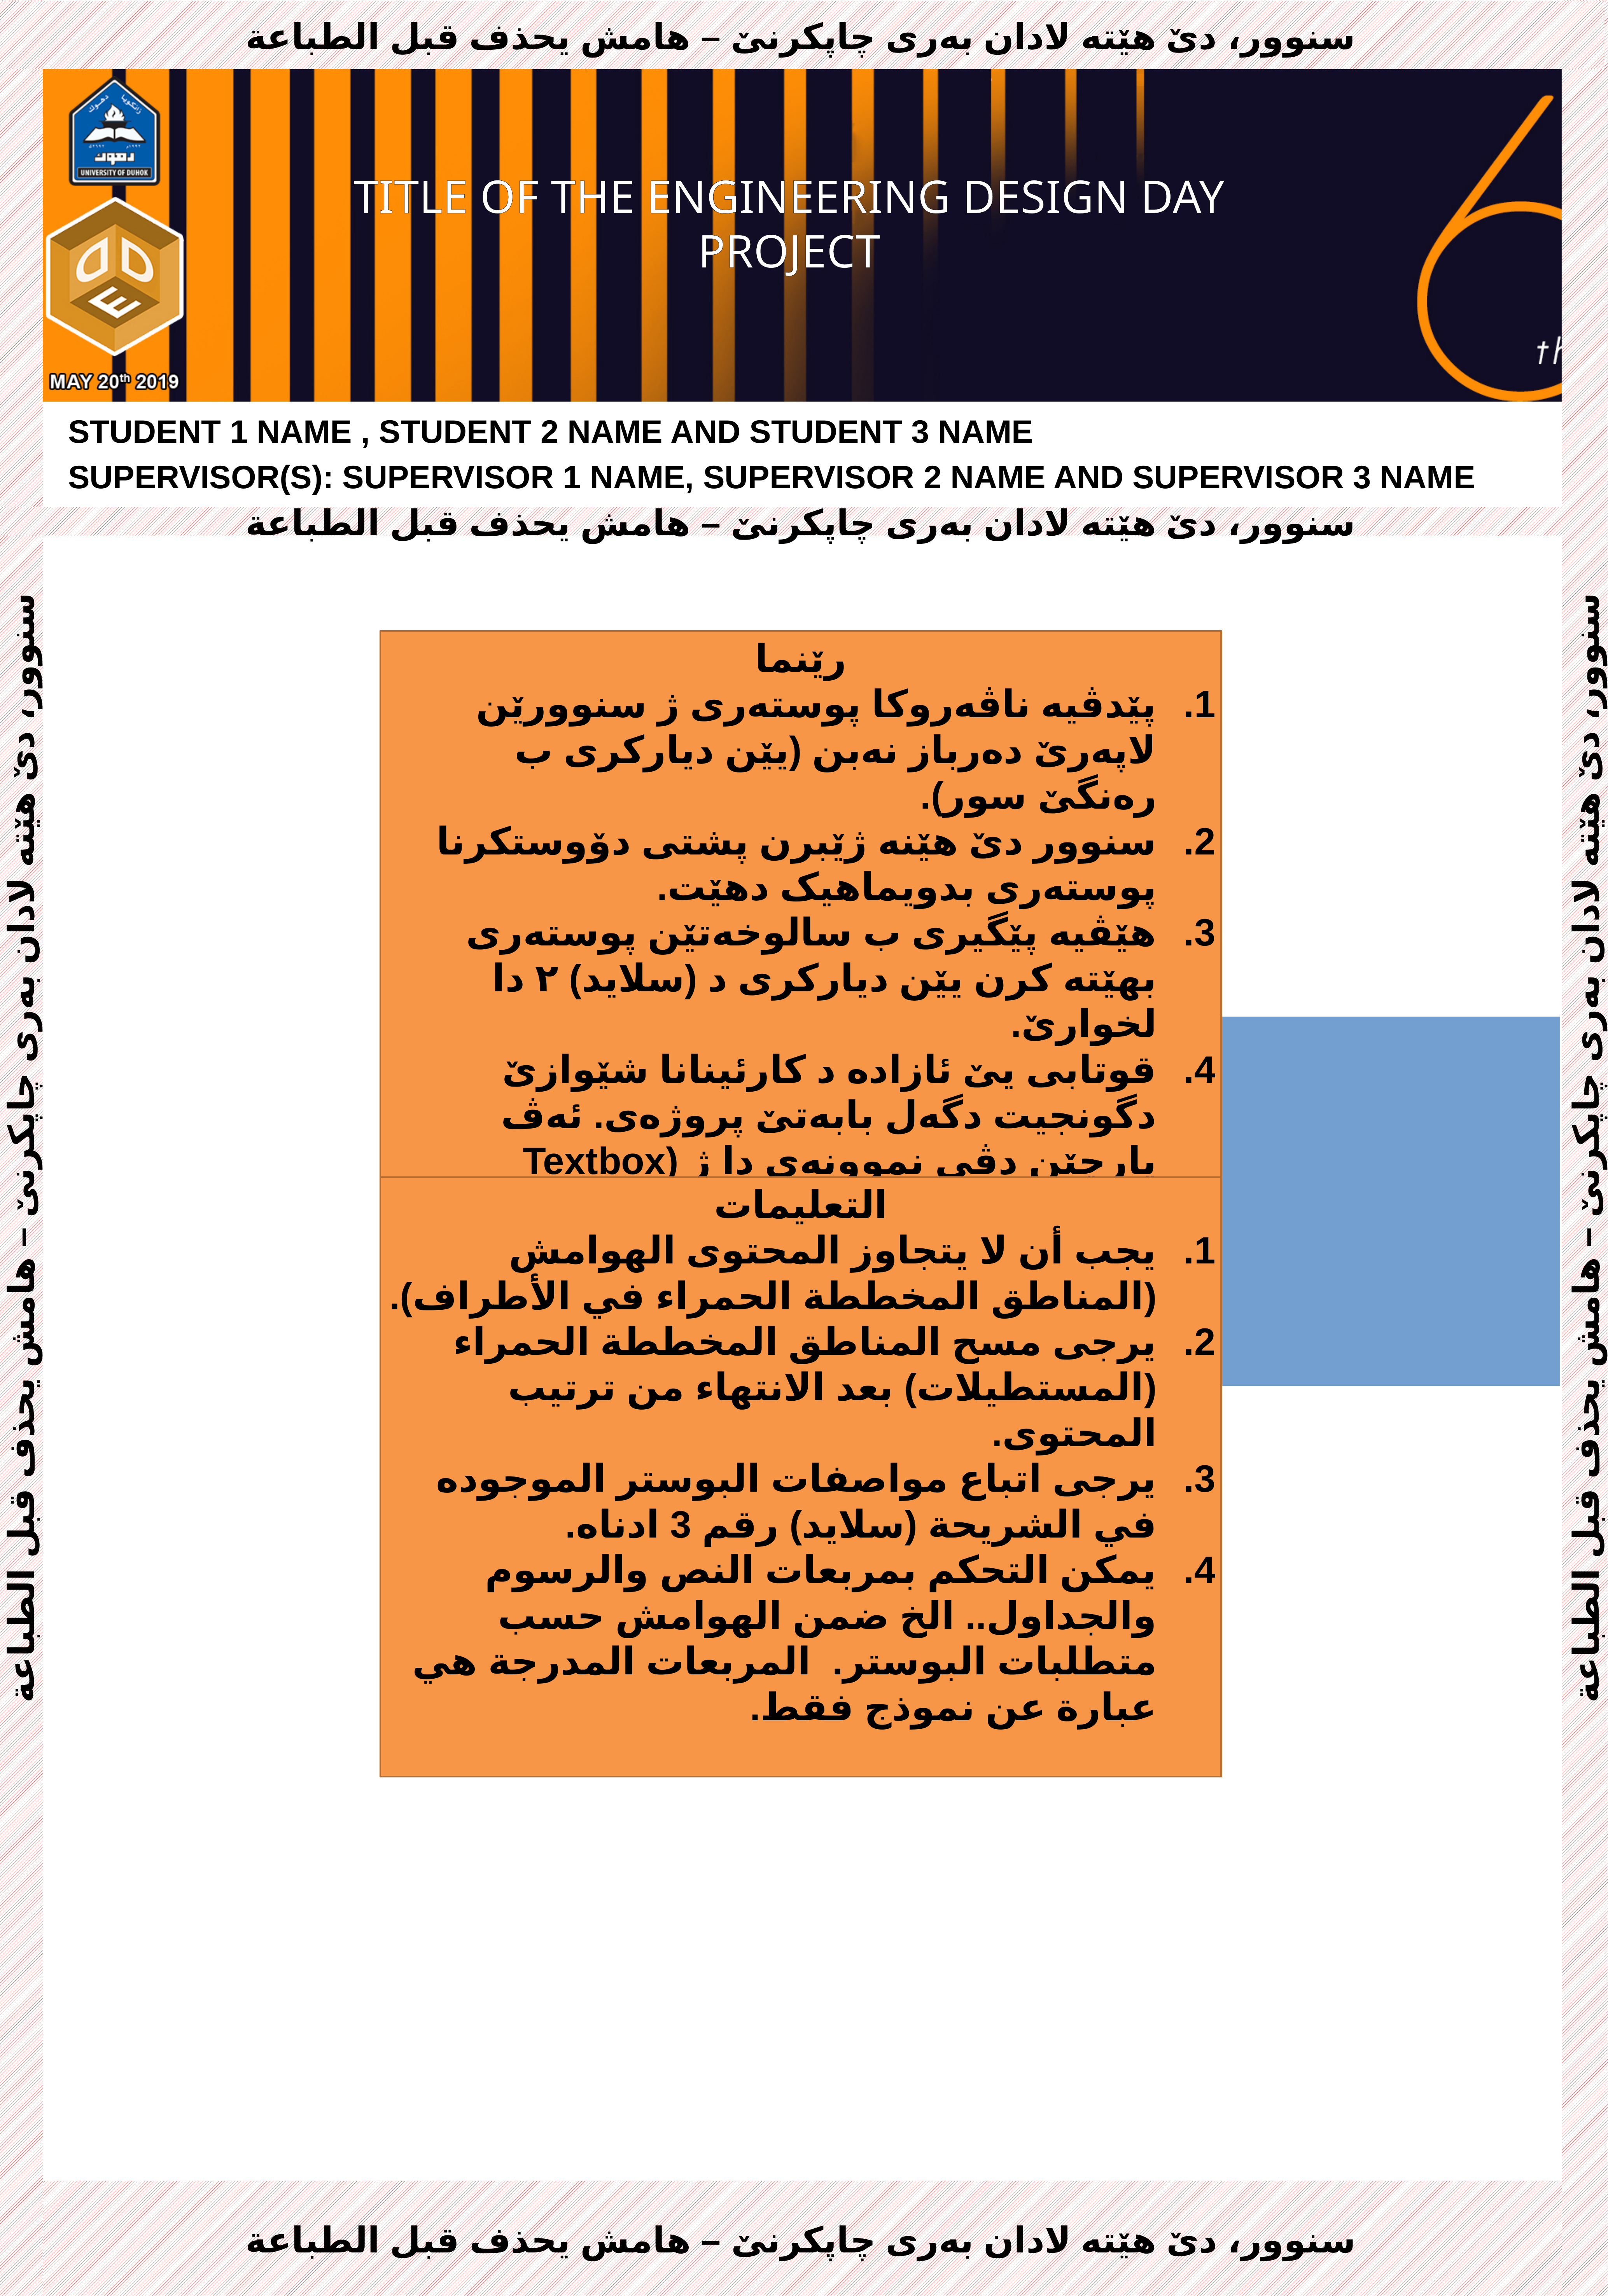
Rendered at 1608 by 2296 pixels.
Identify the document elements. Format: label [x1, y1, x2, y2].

text_box [0, 0, 1608, 2296]
